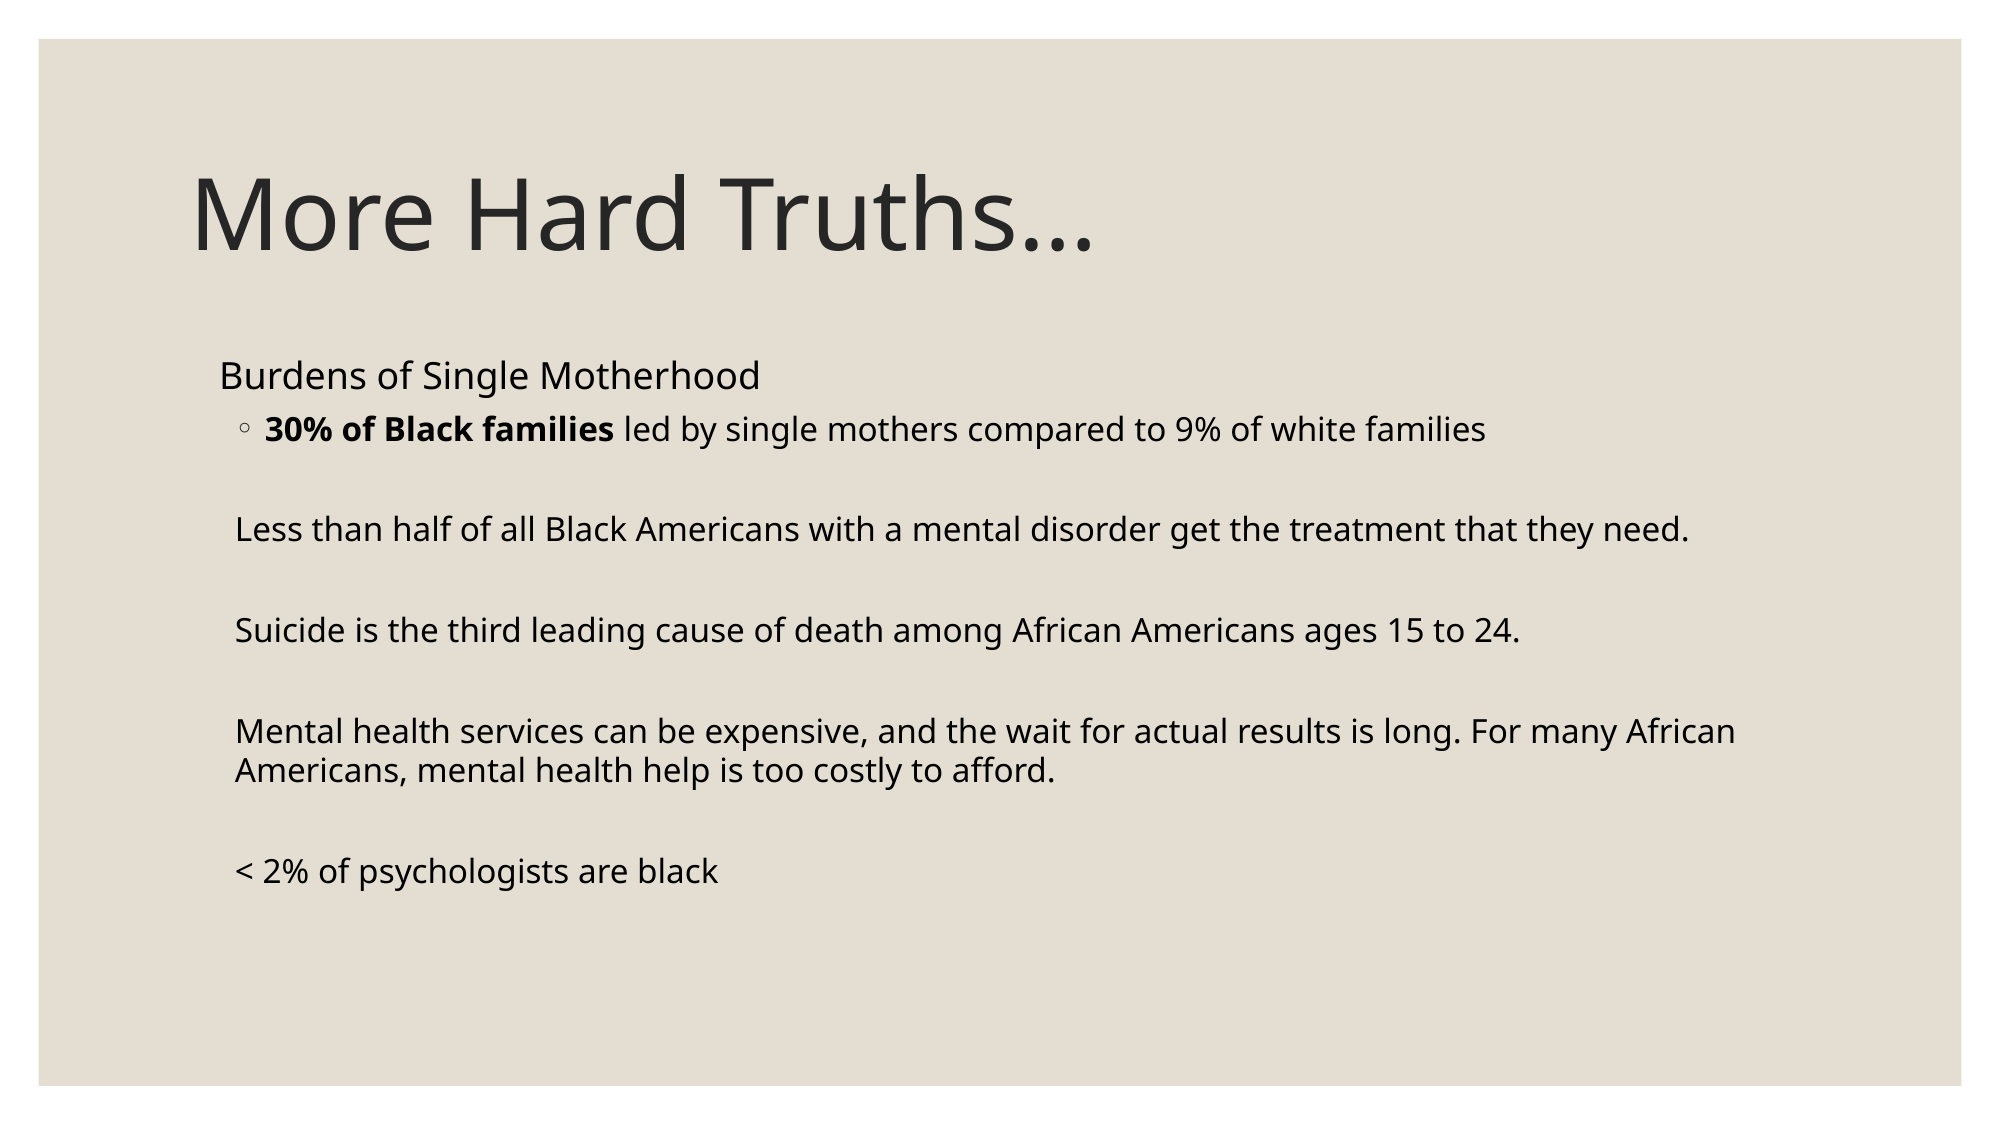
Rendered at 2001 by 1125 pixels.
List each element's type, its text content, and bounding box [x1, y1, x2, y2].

title More Hard Truths… [174, 105, 1825, 331]
list Burdens of Single Motherhood 30% of Black families led by single mothers compared to 9% of white families Less than half of all Black Americans with a mental disorder get the treatment that they need. Suicide is the third leading cause of death among African Americans ages 15 to 24. Mental health services can be expensive, and the wait for actual results is long. For many African Americans, mental health help is too costly to afford. < 2% of psychologists are black [174, 345, 1825, 990]
